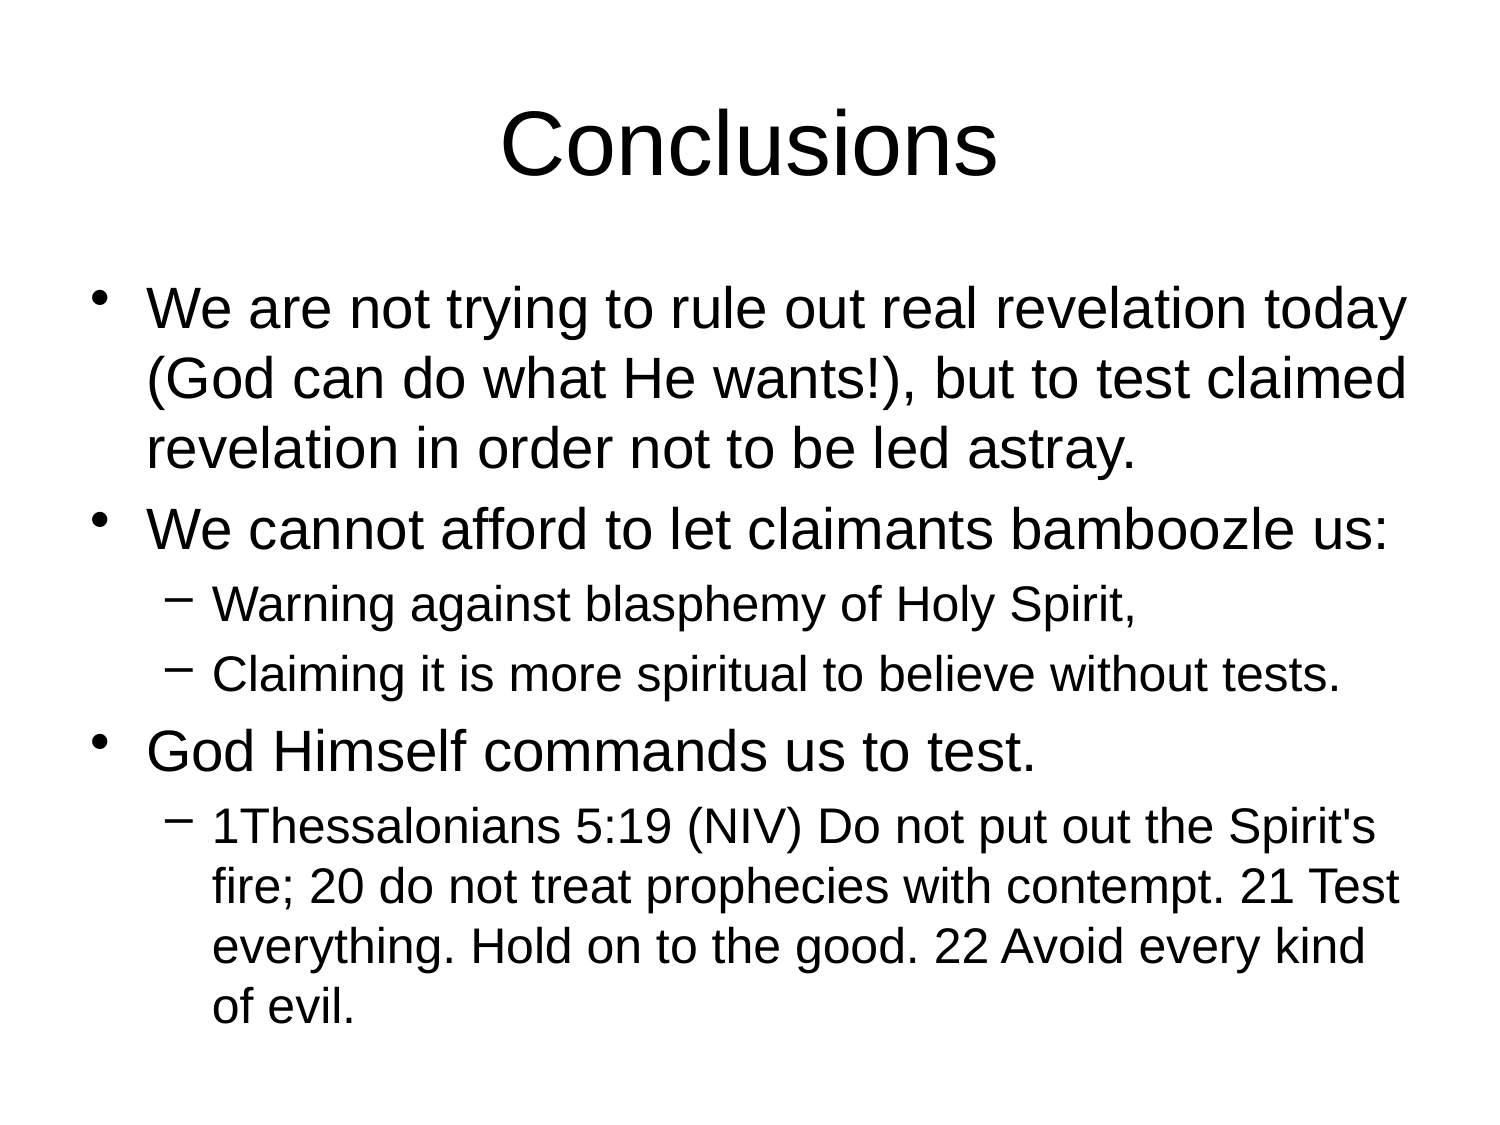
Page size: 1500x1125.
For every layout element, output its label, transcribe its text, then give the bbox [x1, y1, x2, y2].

title Conclusions [75, 45, 1425, 233]
list We are not trying to rule out real revelation today (God can do what He wants!), but to test claimed revelation in order not to be led astray. We cannot afford to let claimants bamboozle us: Warning against blasphemy of Holy Spirit, Claiming it is more spiritual to believe without tests. God Himself commands us to test. 1Thessalonians 5:19 (NIV) Do not put out the Spirit's fire; 20 do not treat prophecies with contempt. 21 Test everything. Hold on to the good. 22 Avoid every kind of evil. [75, 262, 1425, 1063]
